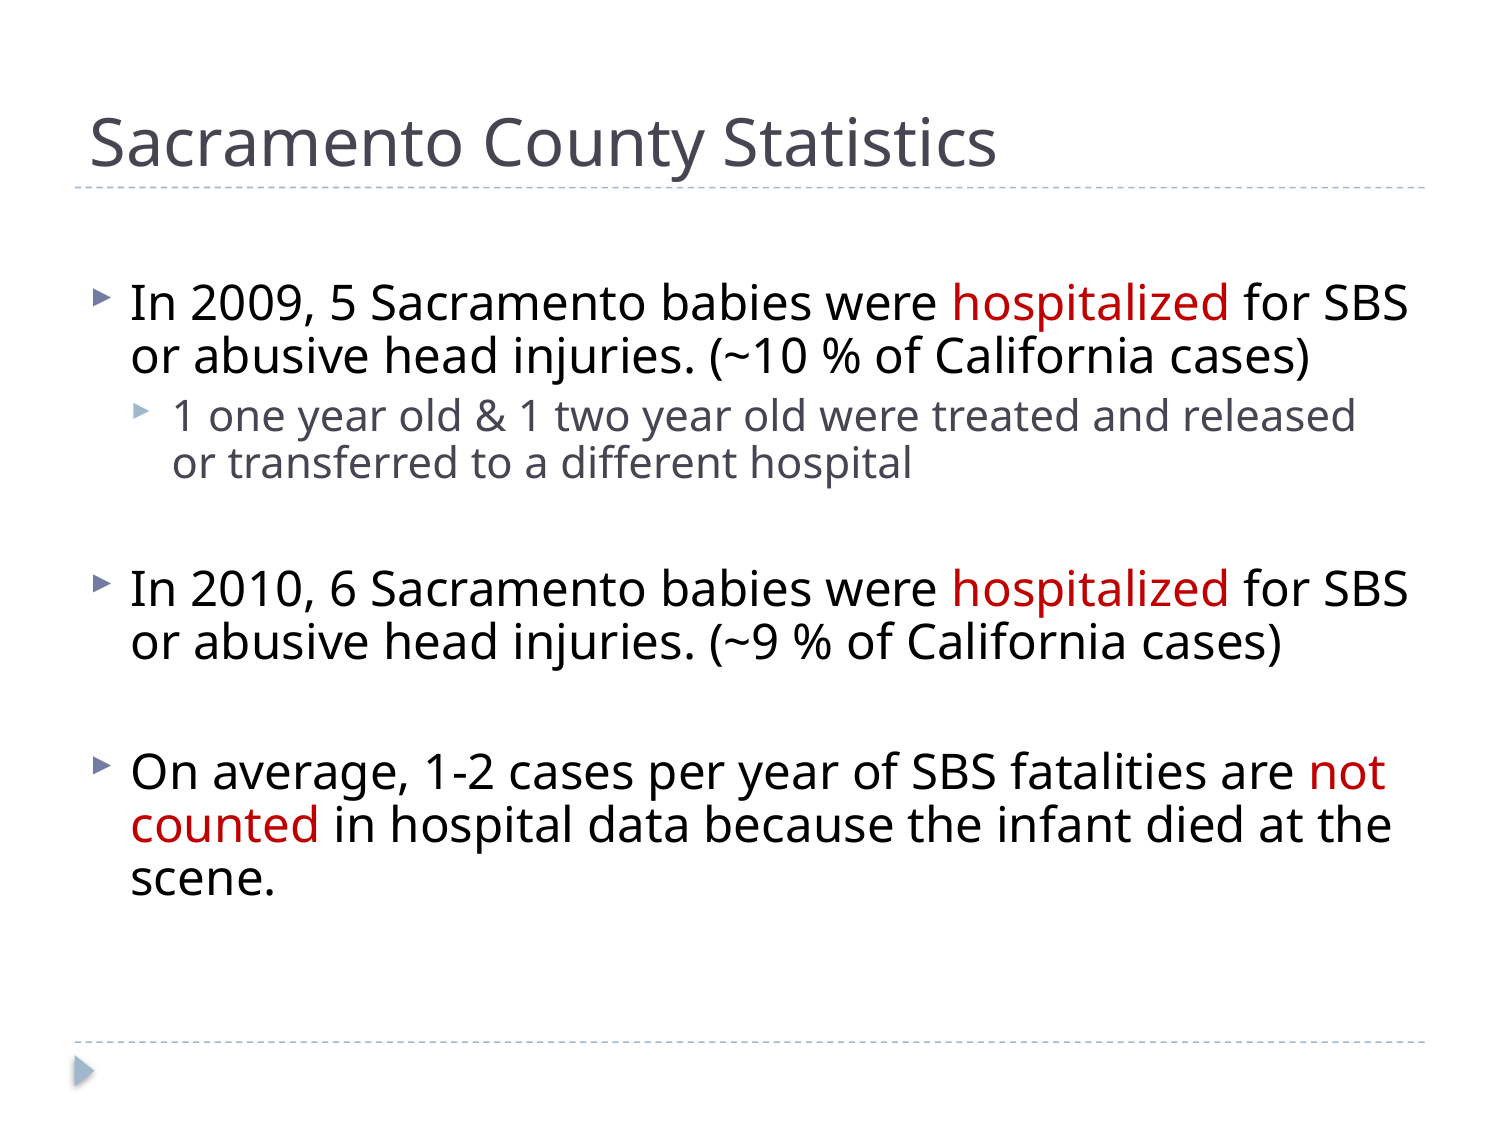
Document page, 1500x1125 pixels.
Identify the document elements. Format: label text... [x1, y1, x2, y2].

title Sacramento County Statistics [75, 24, 1425, 188]
list In 2009, 5 Sacramento babies were hospitalized for SBS or abusive head injuries. (~10 % of California cases) 1 one year old & 1 two year old were treated and released or transferred to a different hospital In 2010, 6 Sacramento babies were hospitalized for SBS or abusive head injuries. (~9 % of California cases) On average, 1-2 cases per year of SBS fatalities are not counted in hospital data because the infant died at the scene. [75, 200, 1425, 1010]
